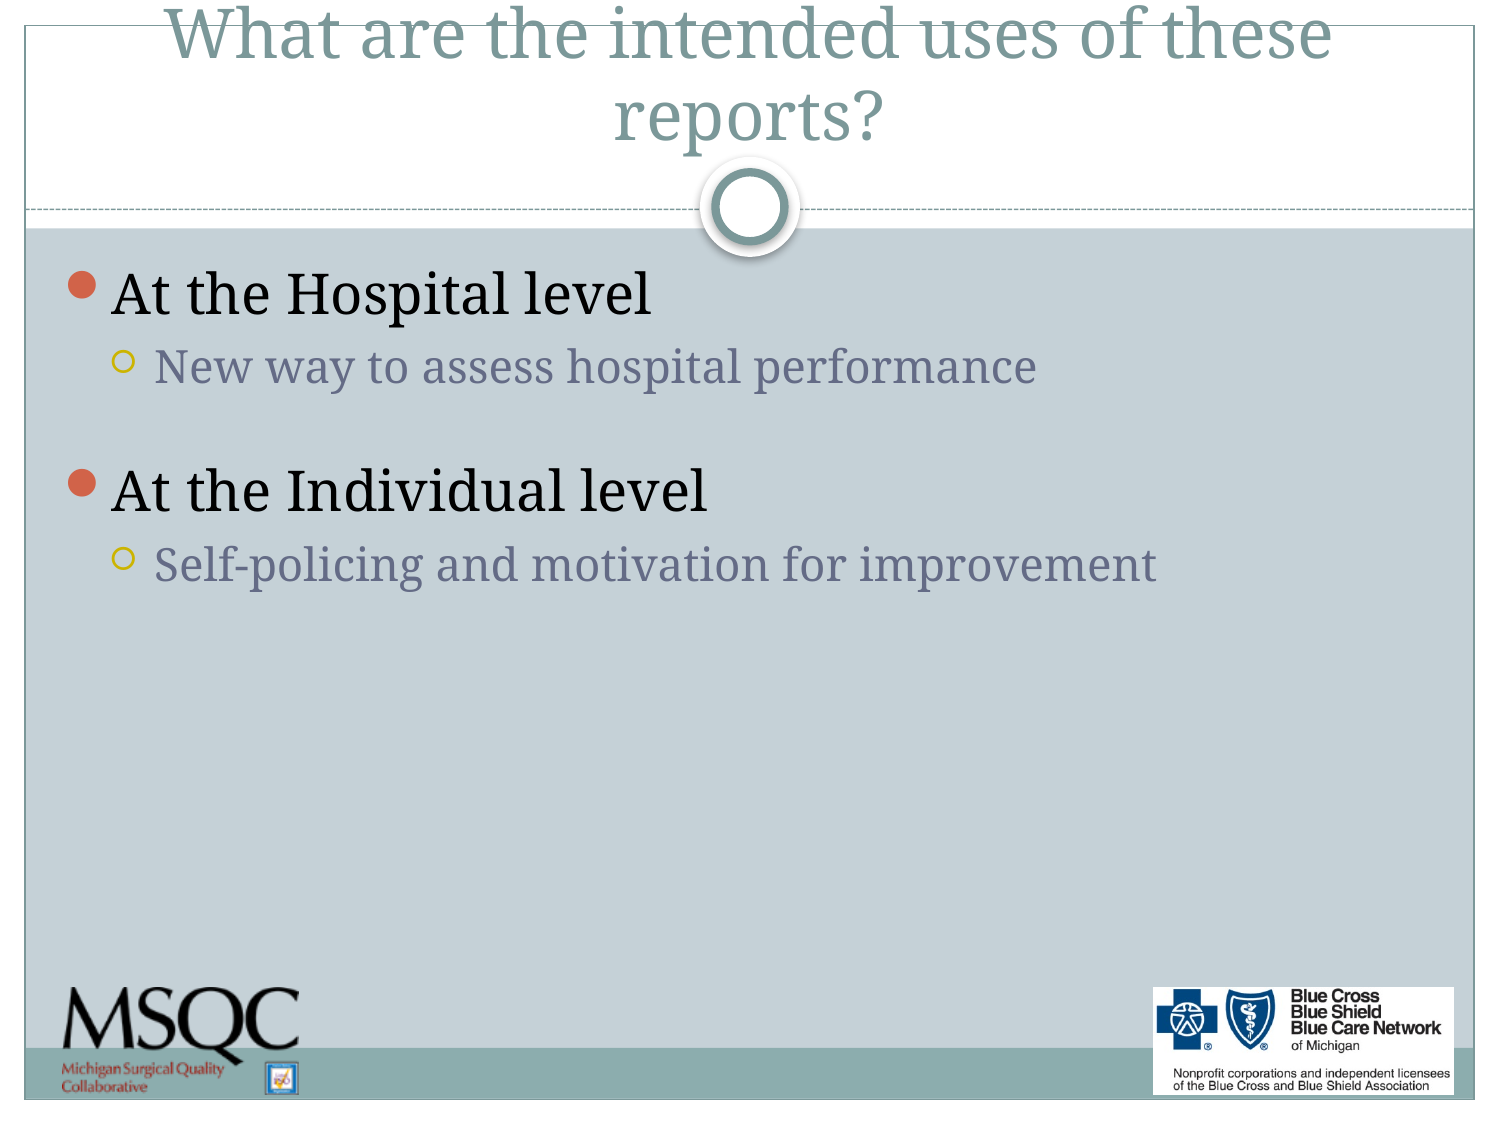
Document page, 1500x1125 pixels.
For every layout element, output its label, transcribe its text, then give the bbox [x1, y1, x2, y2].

picture [62, 987, 300, 1096]
picture [1153, 987, 1454, 1096]
title What are the intended uses of these reports? [49, 37, 1450, 162]
list At the Hospital level New way to assess hospital performance At the Individual level Self-policing and motivation for improvement [49, 250, 1445, 1001]
